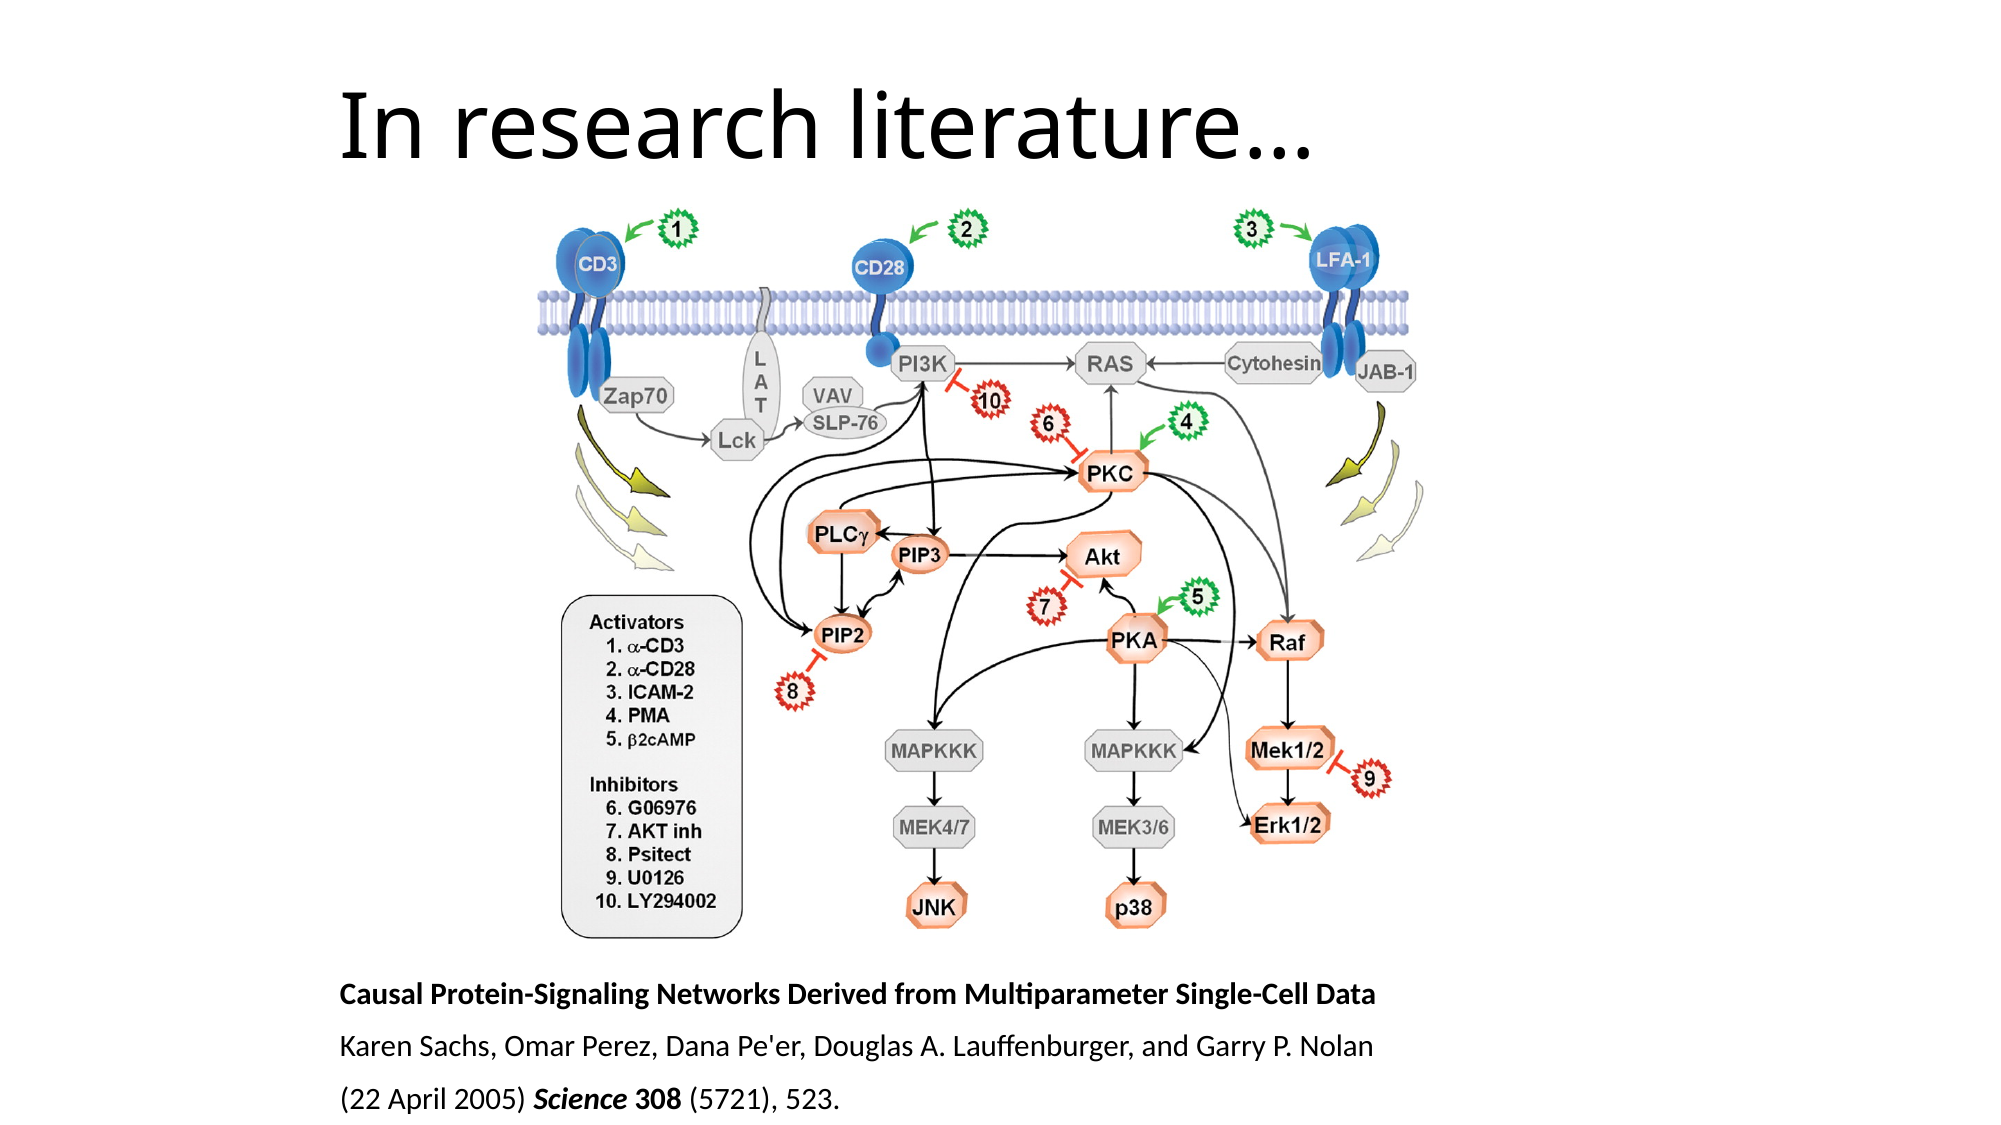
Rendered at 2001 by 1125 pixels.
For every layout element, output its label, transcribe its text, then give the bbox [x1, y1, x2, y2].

title In research literature… [324, 70, 1675, 188]
list Causal Protein-Signaling Networks Derived from Multiparameter Single-Cell Data Karen Sachs, Omar Perez, Dana Pe'er, Douglas A. Lauffenburger, and Garry P. Nolan (22 April 2005) Science 308 (5721), 523. [324, 970, 1675, 1125]
picture [537, 207, 1424, 939]
